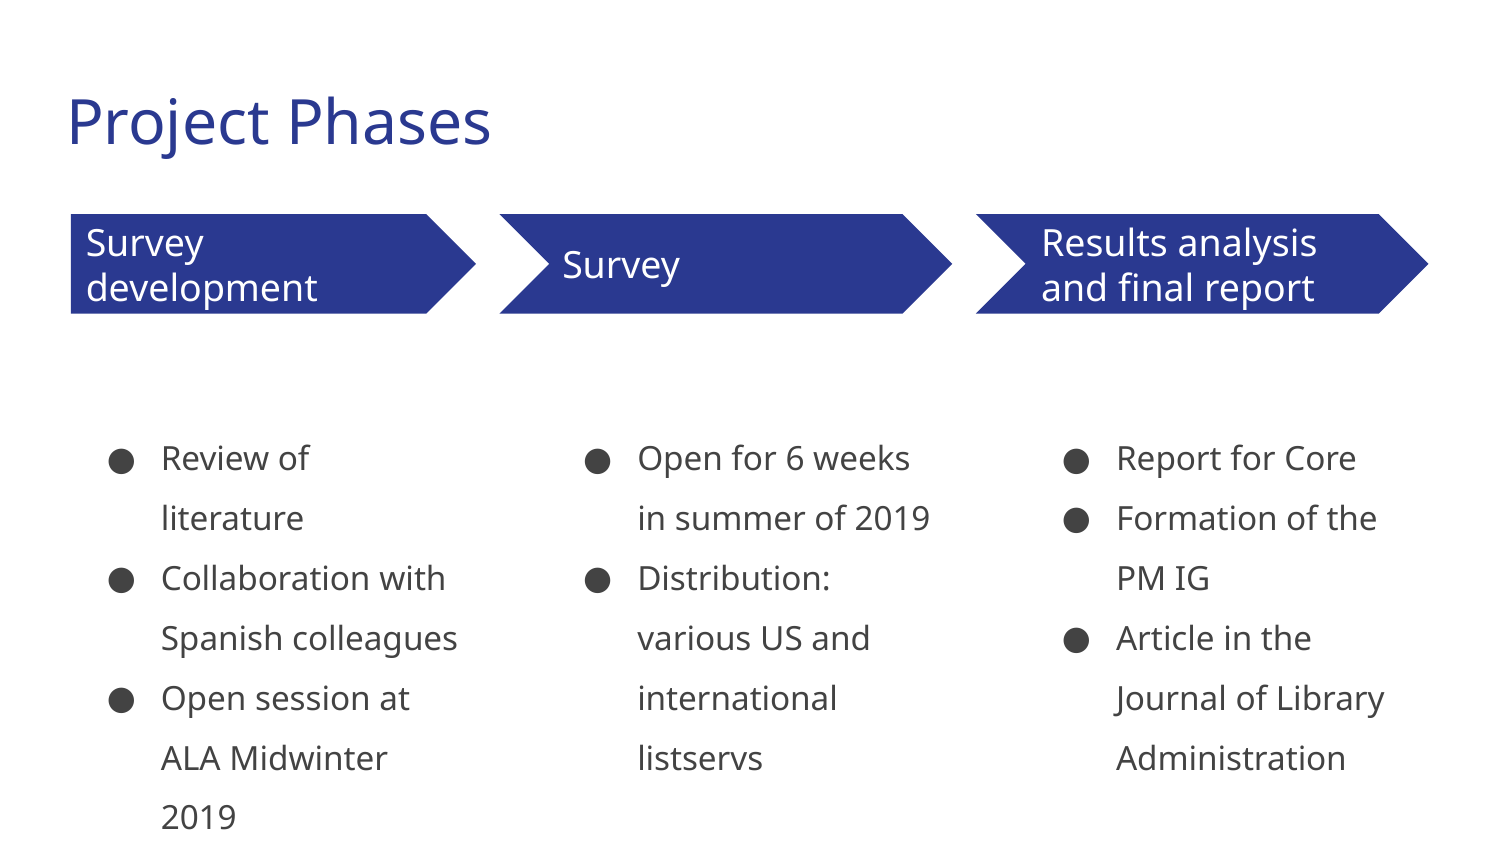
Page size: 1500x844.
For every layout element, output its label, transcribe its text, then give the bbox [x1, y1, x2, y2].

list Review of literature Collaboration with Spanish colleagues Open session at ALA Midwinter 2019 [70, 339, 477, 775]
text_box [70, 214, 476, 314]
title Project Phases [51, 67, 1449, 167]
text_box [975, 214, 1429, 314]
list Survey [547, 238, 918, 290]
list Survey development [70, 238, 442, 290]
list Results analysis and final report [1025, 238, 1397, 290]
list Open for 6 weeks in summer of 2019 Distribution: various US and international listservs [547, 339, 953, 775]
text_box [499, 214, 953, 314]
list Report for Core Formation of the PM IG Article in the Journal of Library Administration [1025, 339, 1432, 775]
